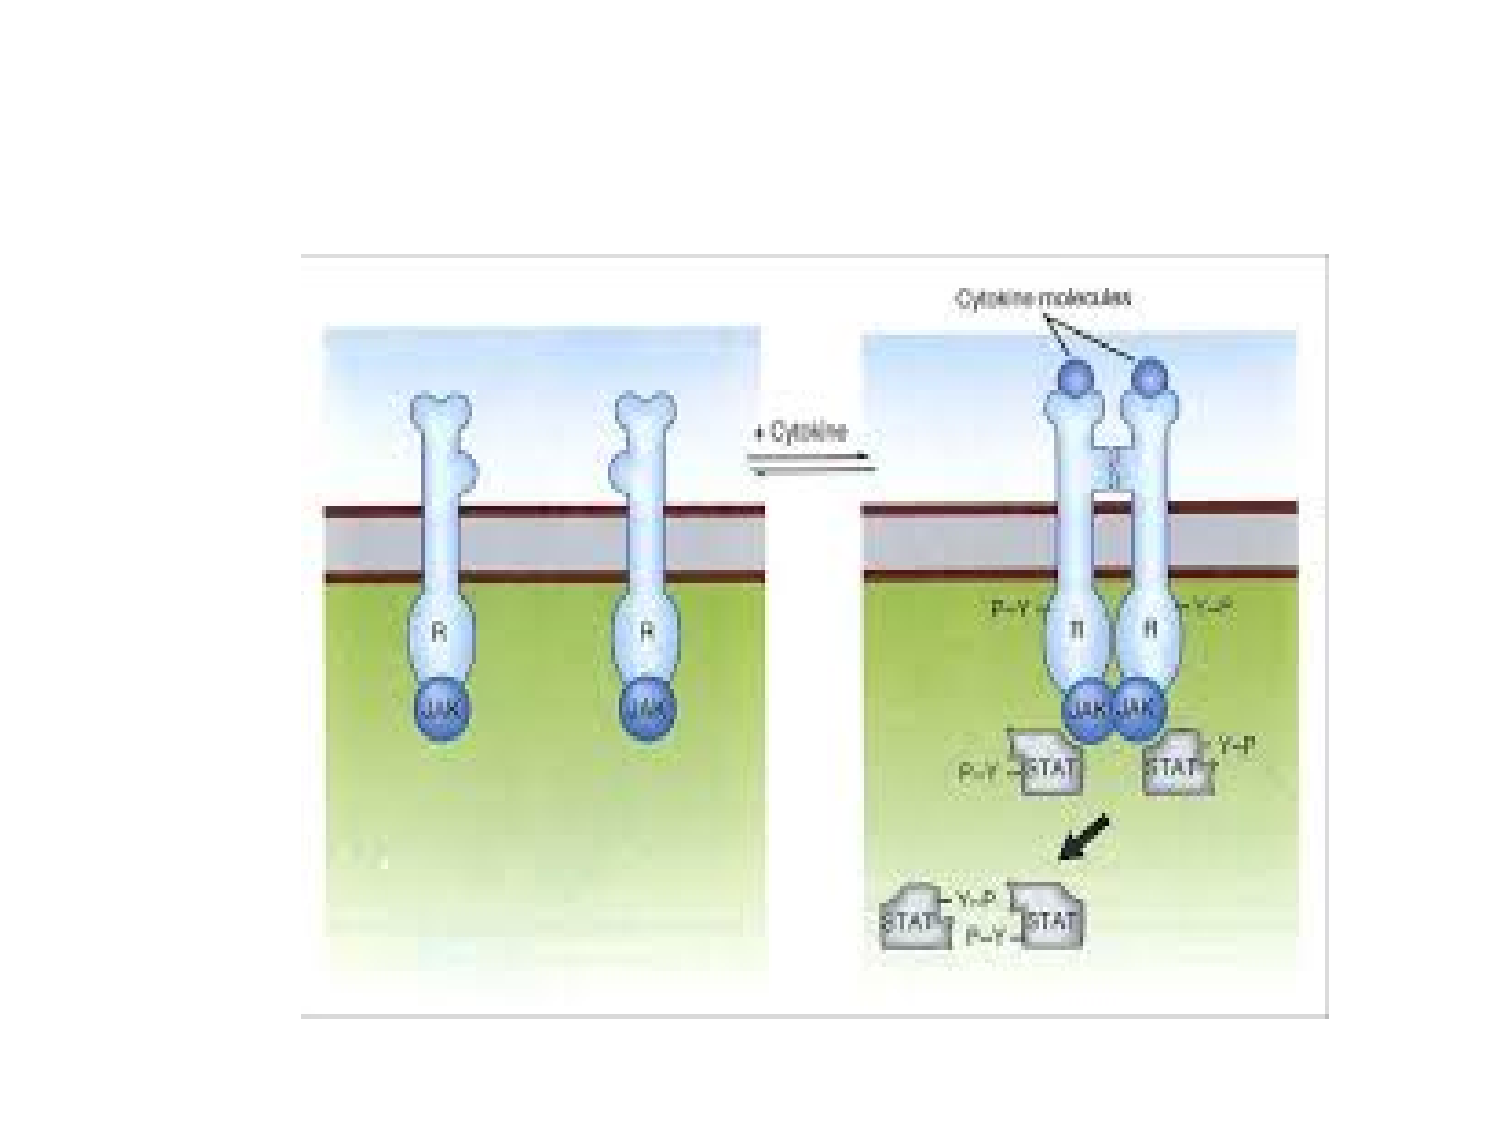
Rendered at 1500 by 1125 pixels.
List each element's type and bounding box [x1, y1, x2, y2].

picture [300, 253, 1329, 1019]
